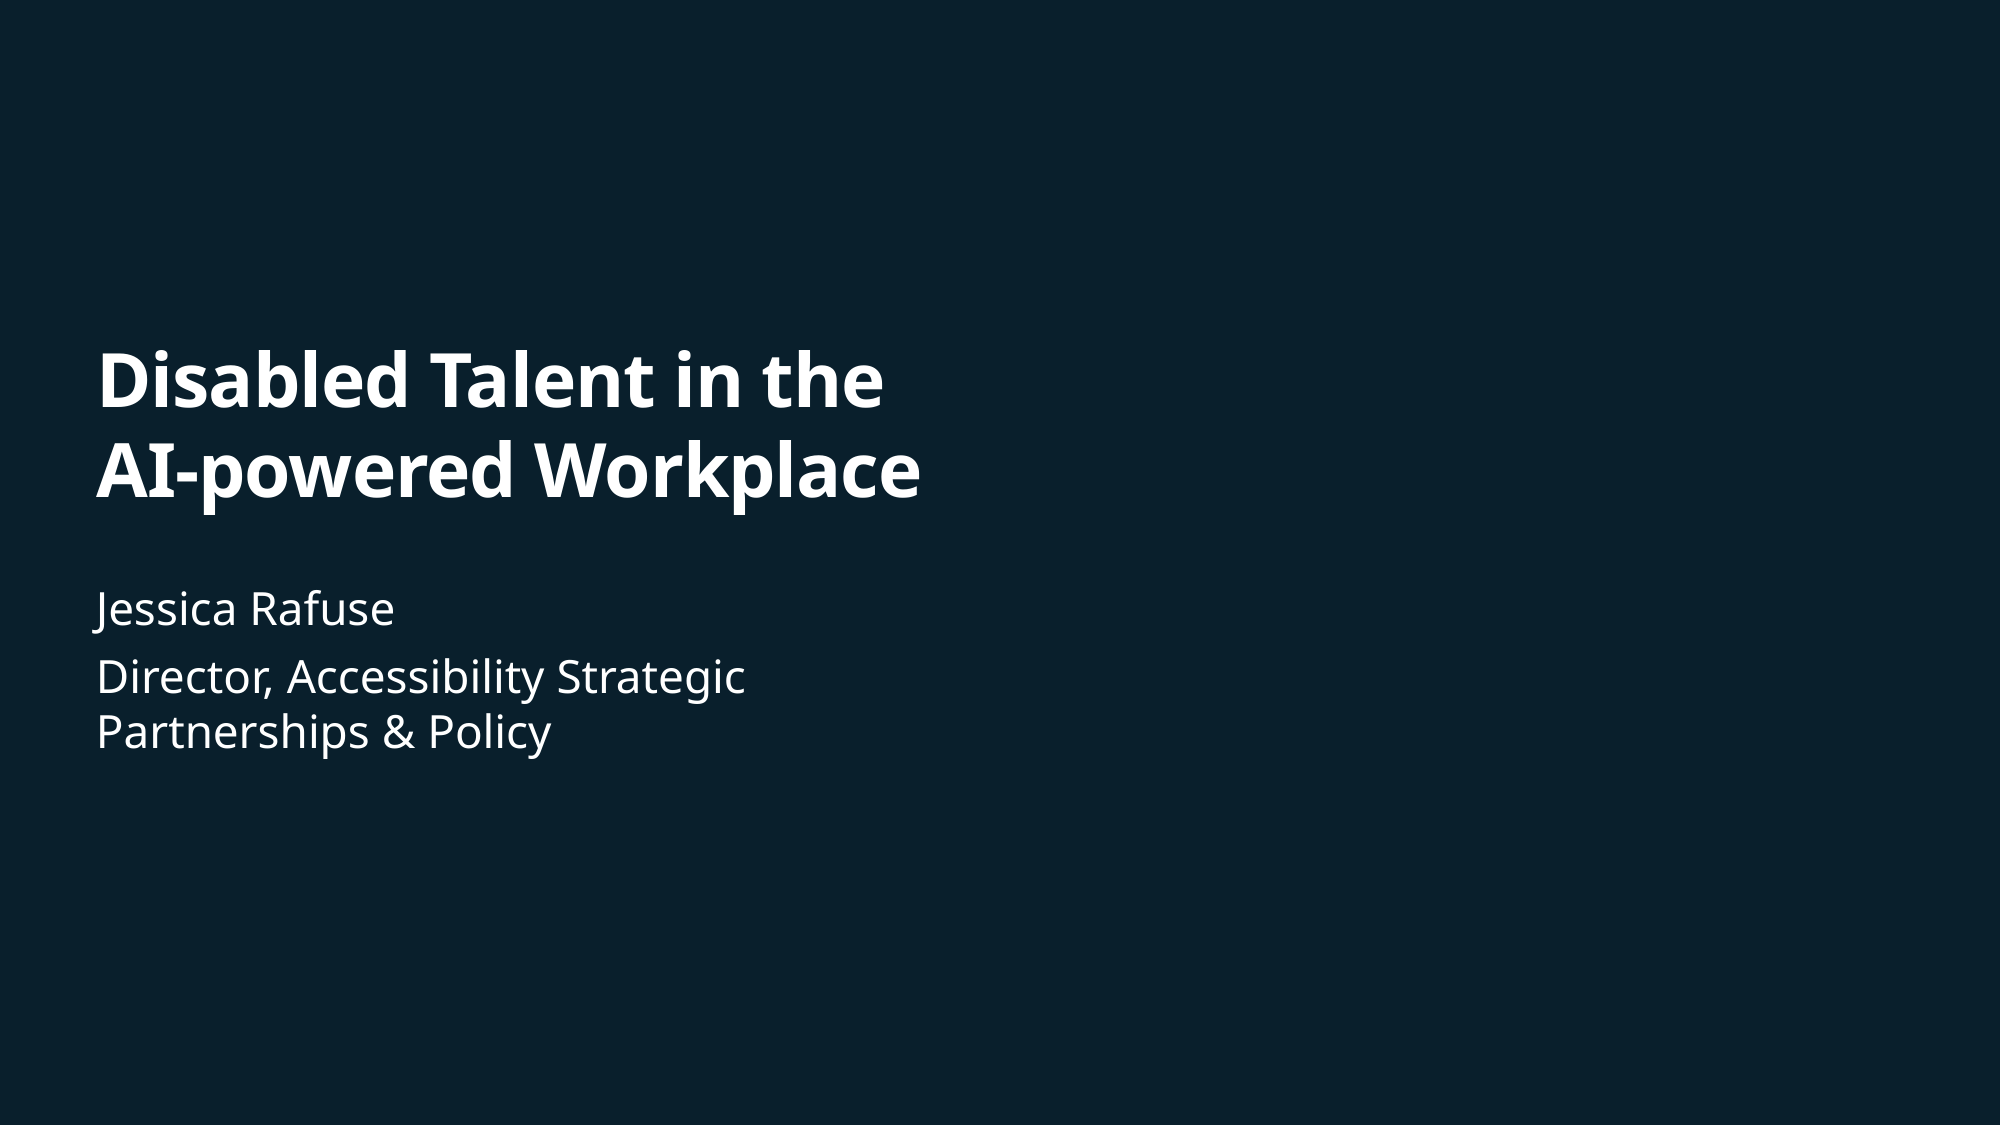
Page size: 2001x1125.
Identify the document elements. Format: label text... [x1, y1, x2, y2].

list Jessica Rafuse Director, Accessibility Strategic Partnerships & Policy [95, 579, 779, 1029]
title Disabled Talent in the AI-powered Workplace [96, 96, 1157, 513]
